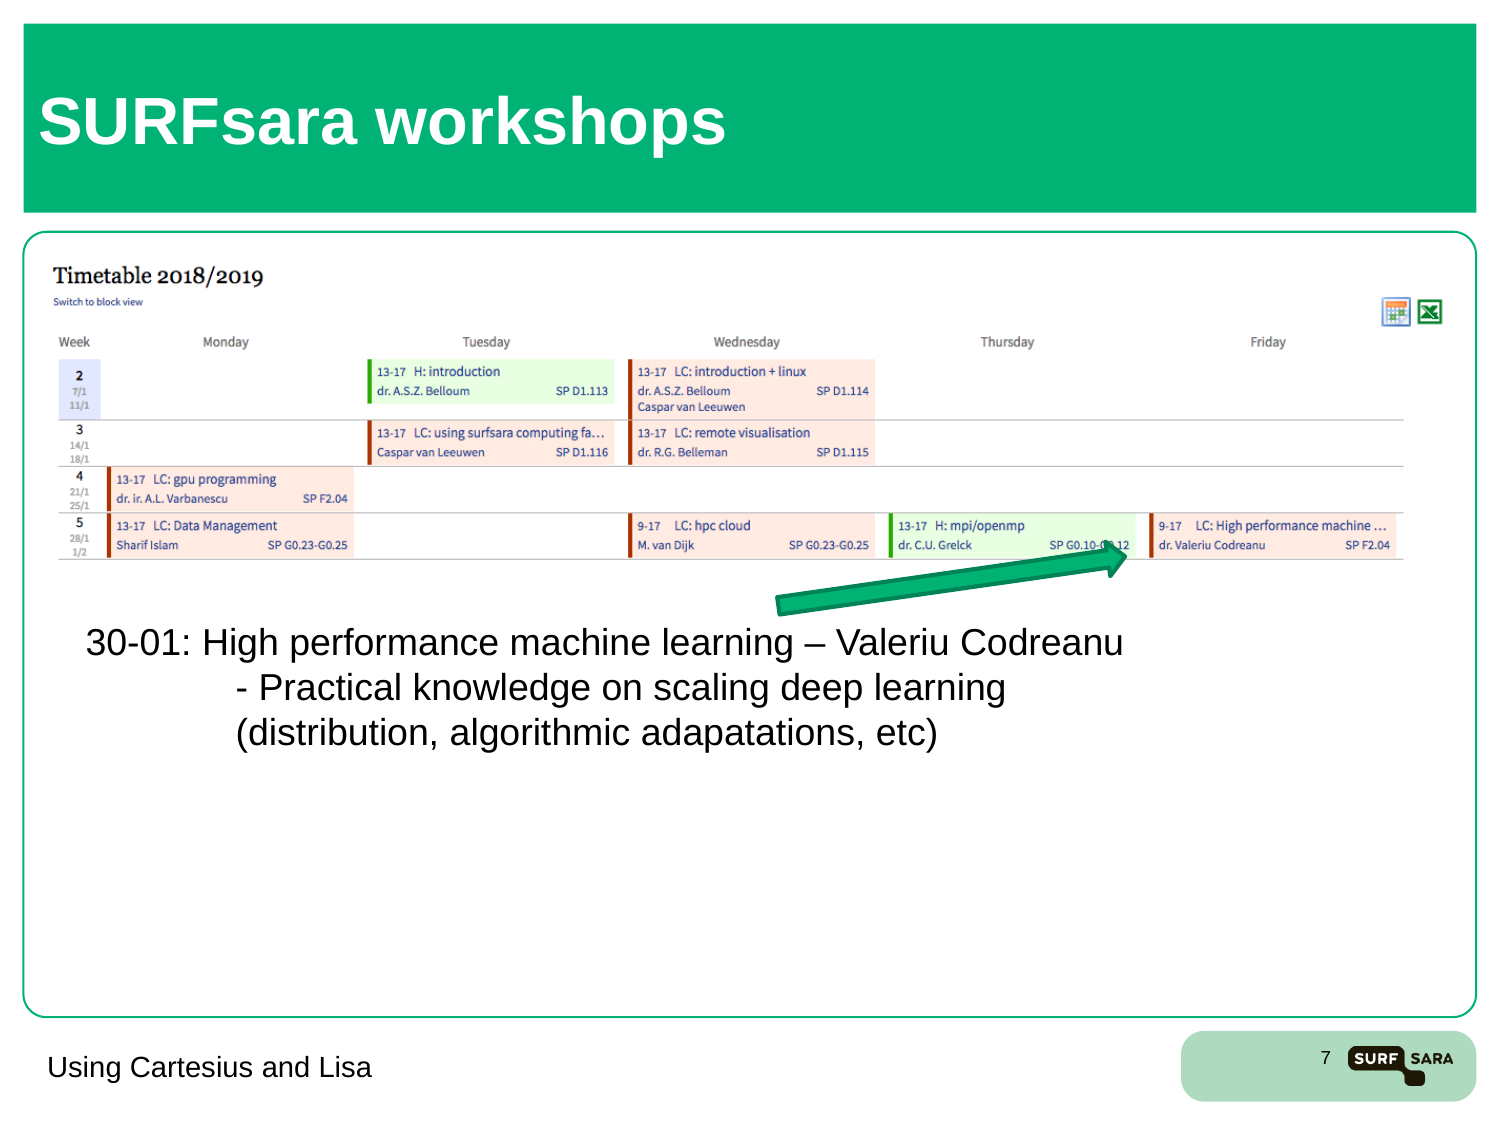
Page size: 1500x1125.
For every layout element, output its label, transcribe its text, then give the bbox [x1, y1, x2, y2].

title SURFsara workshops [23, 23, 1477, 213]
slide_number 7 [1282, 1046, 1355, 1082]
text_box [775, 571, 1100, 617]
footer Using Cartesius and Lisa [23, 1030, 1085, 1102]
text_box [1107, 571, 1117, 579]
text_box 30-01: High performance machine learning – Valeriu Codreanu - Practical knowledge on scaling deep learning (distribution, algorithmic adapatations, etc) [70, 611, 1441, 761]
picture [1348, 1046, 1453, 1086]
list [46, 259, 1453, 563]
